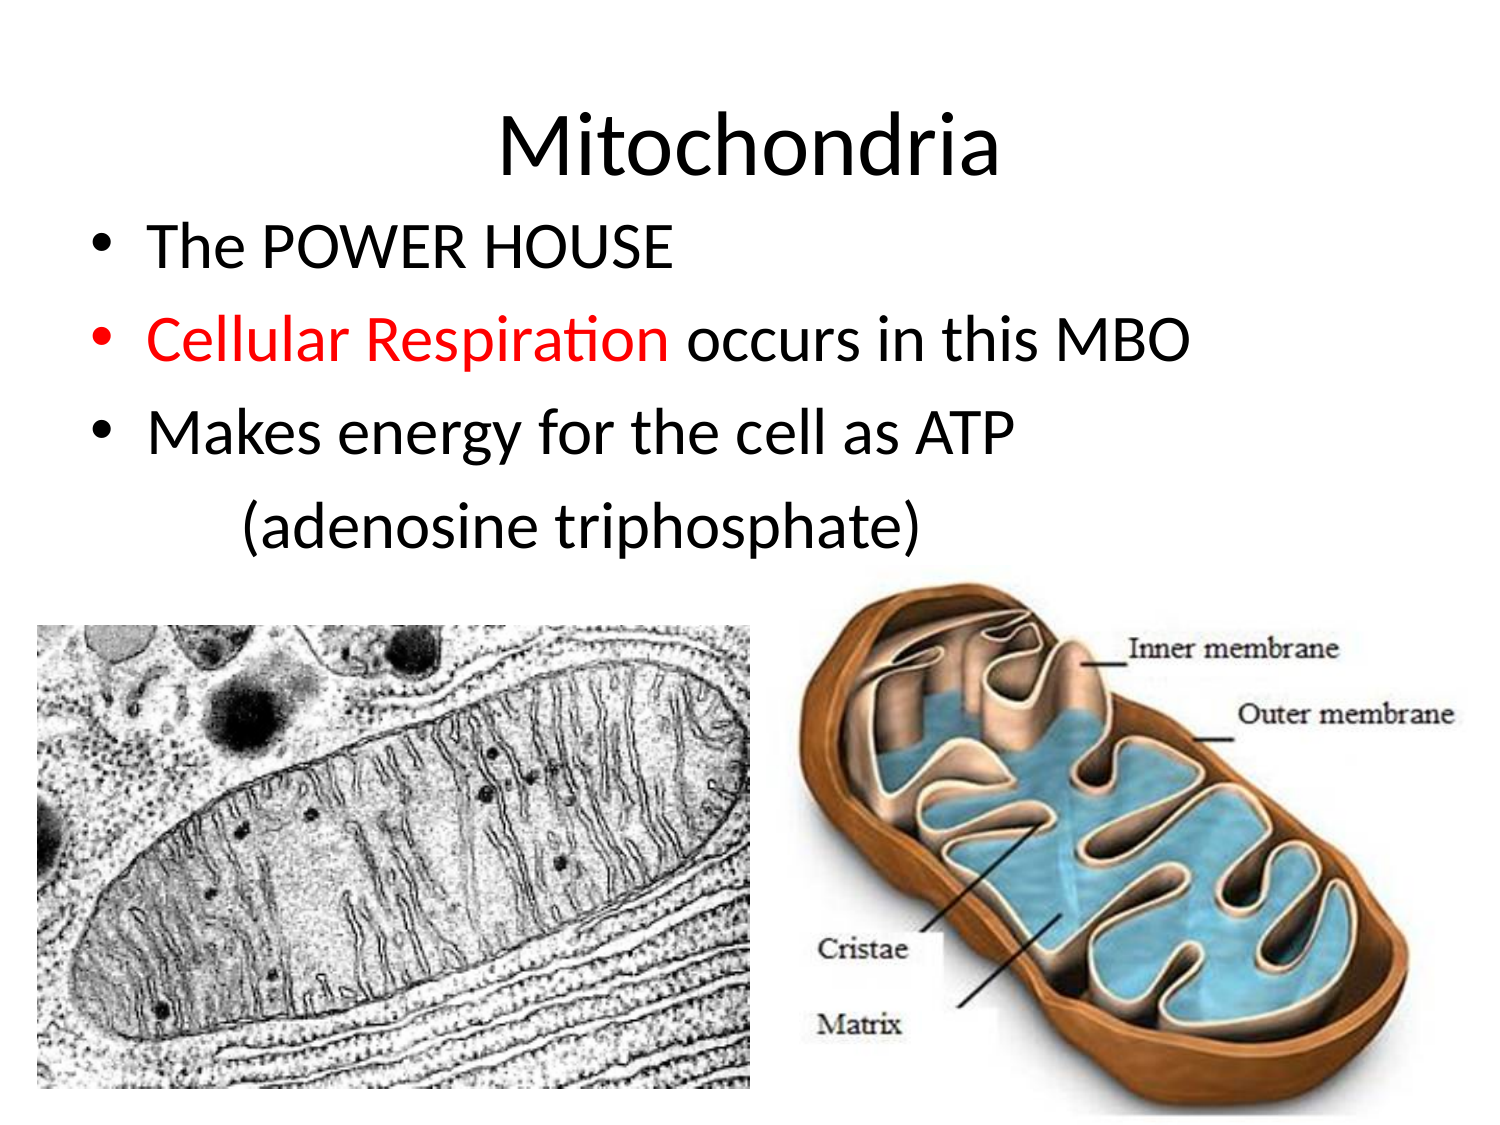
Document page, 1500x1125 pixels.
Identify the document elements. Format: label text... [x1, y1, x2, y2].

picture [765, 564, 1500, 1125]
title Mitochondria [75, 45, 1425, 194]
picture [37, 625, 751, 1089]
list The POWER HOUSE Cellular Respiration occurs in this MBO Makes energy for the cell as ATP (adenosine triphosphate) [75, 194, 1425, 937]
